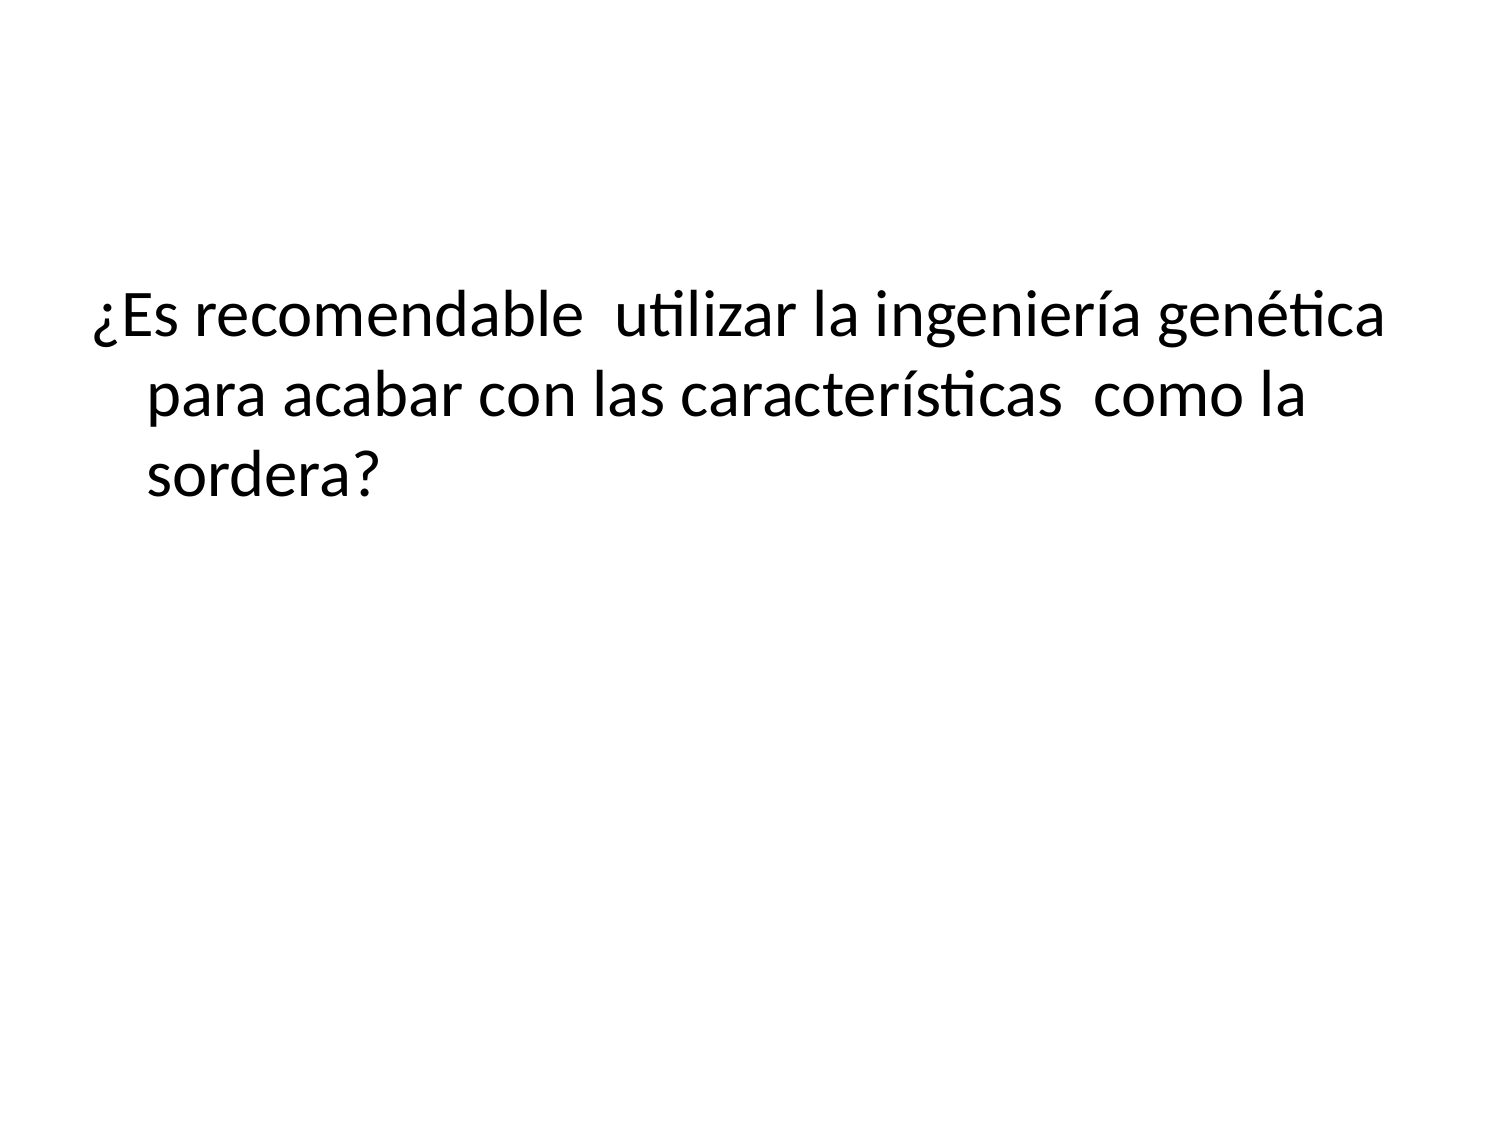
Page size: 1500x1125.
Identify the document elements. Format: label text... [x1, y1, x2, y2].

list ¿Es recomendable utilizar la ingeniería genética para acabar con las características como la sordera? [75, 262, 1425, 1005]
